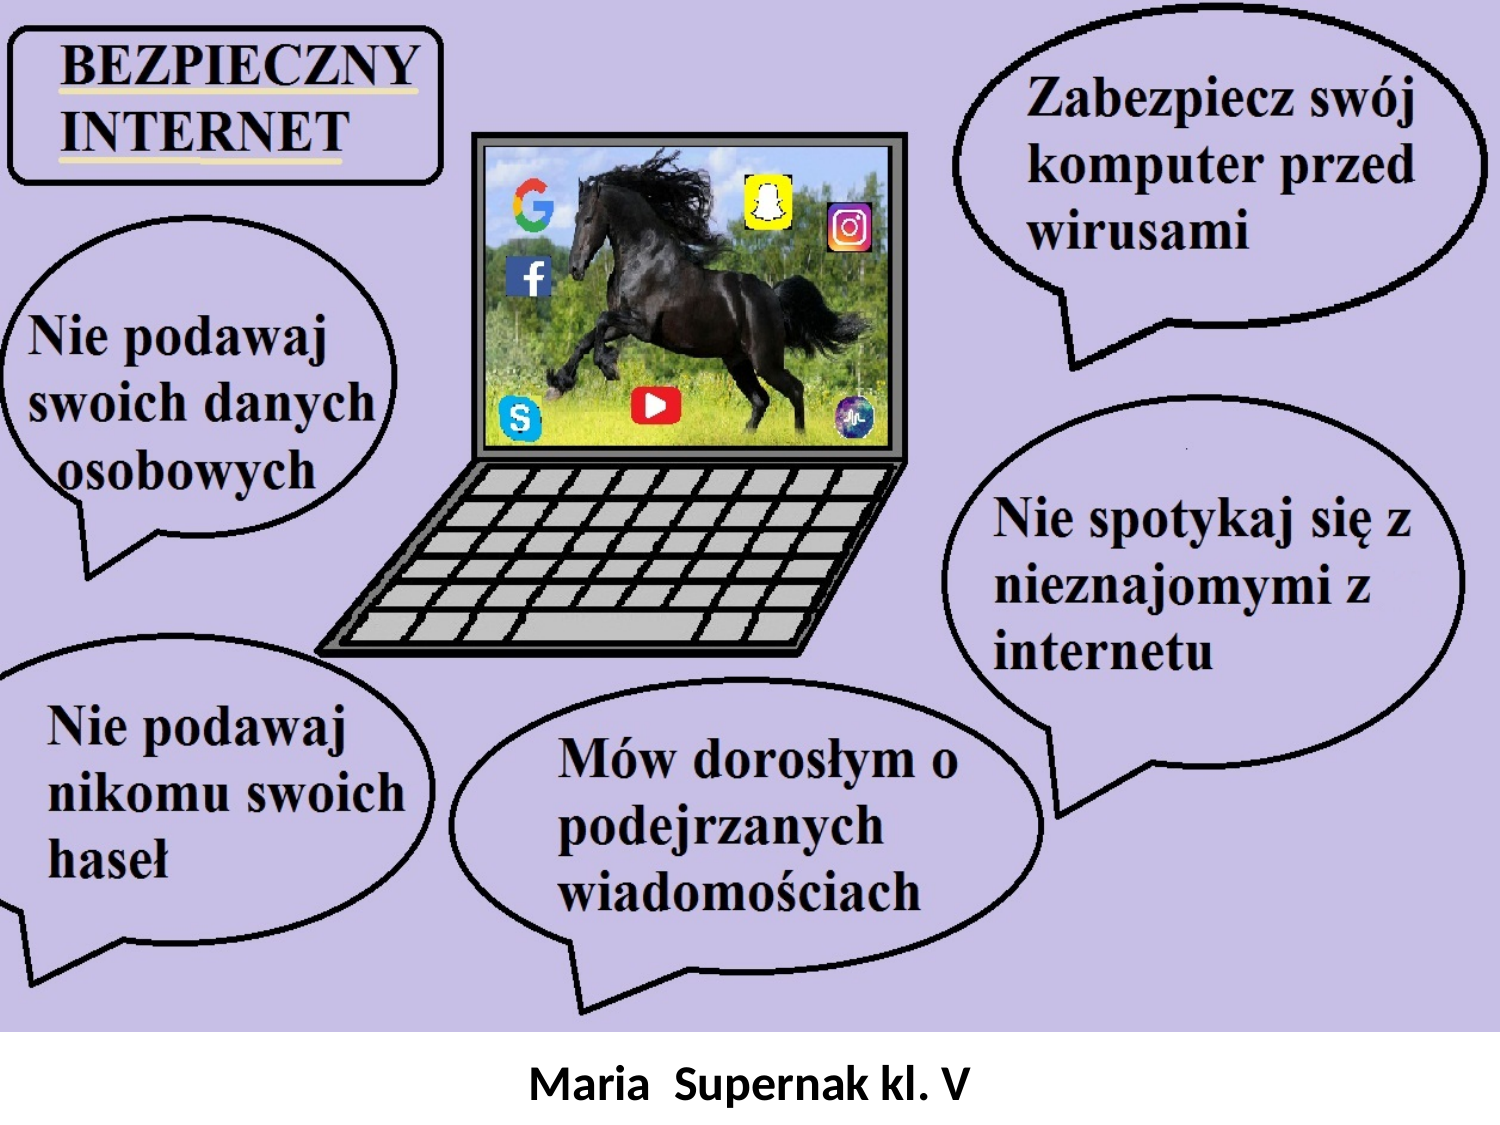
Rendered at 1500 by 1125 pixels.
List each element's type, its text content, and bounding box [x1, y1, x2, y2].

text_box Maria Supernak kl. V [0, 1042, 1500, 1118]
picture [0, 0, 1500, 1032]
